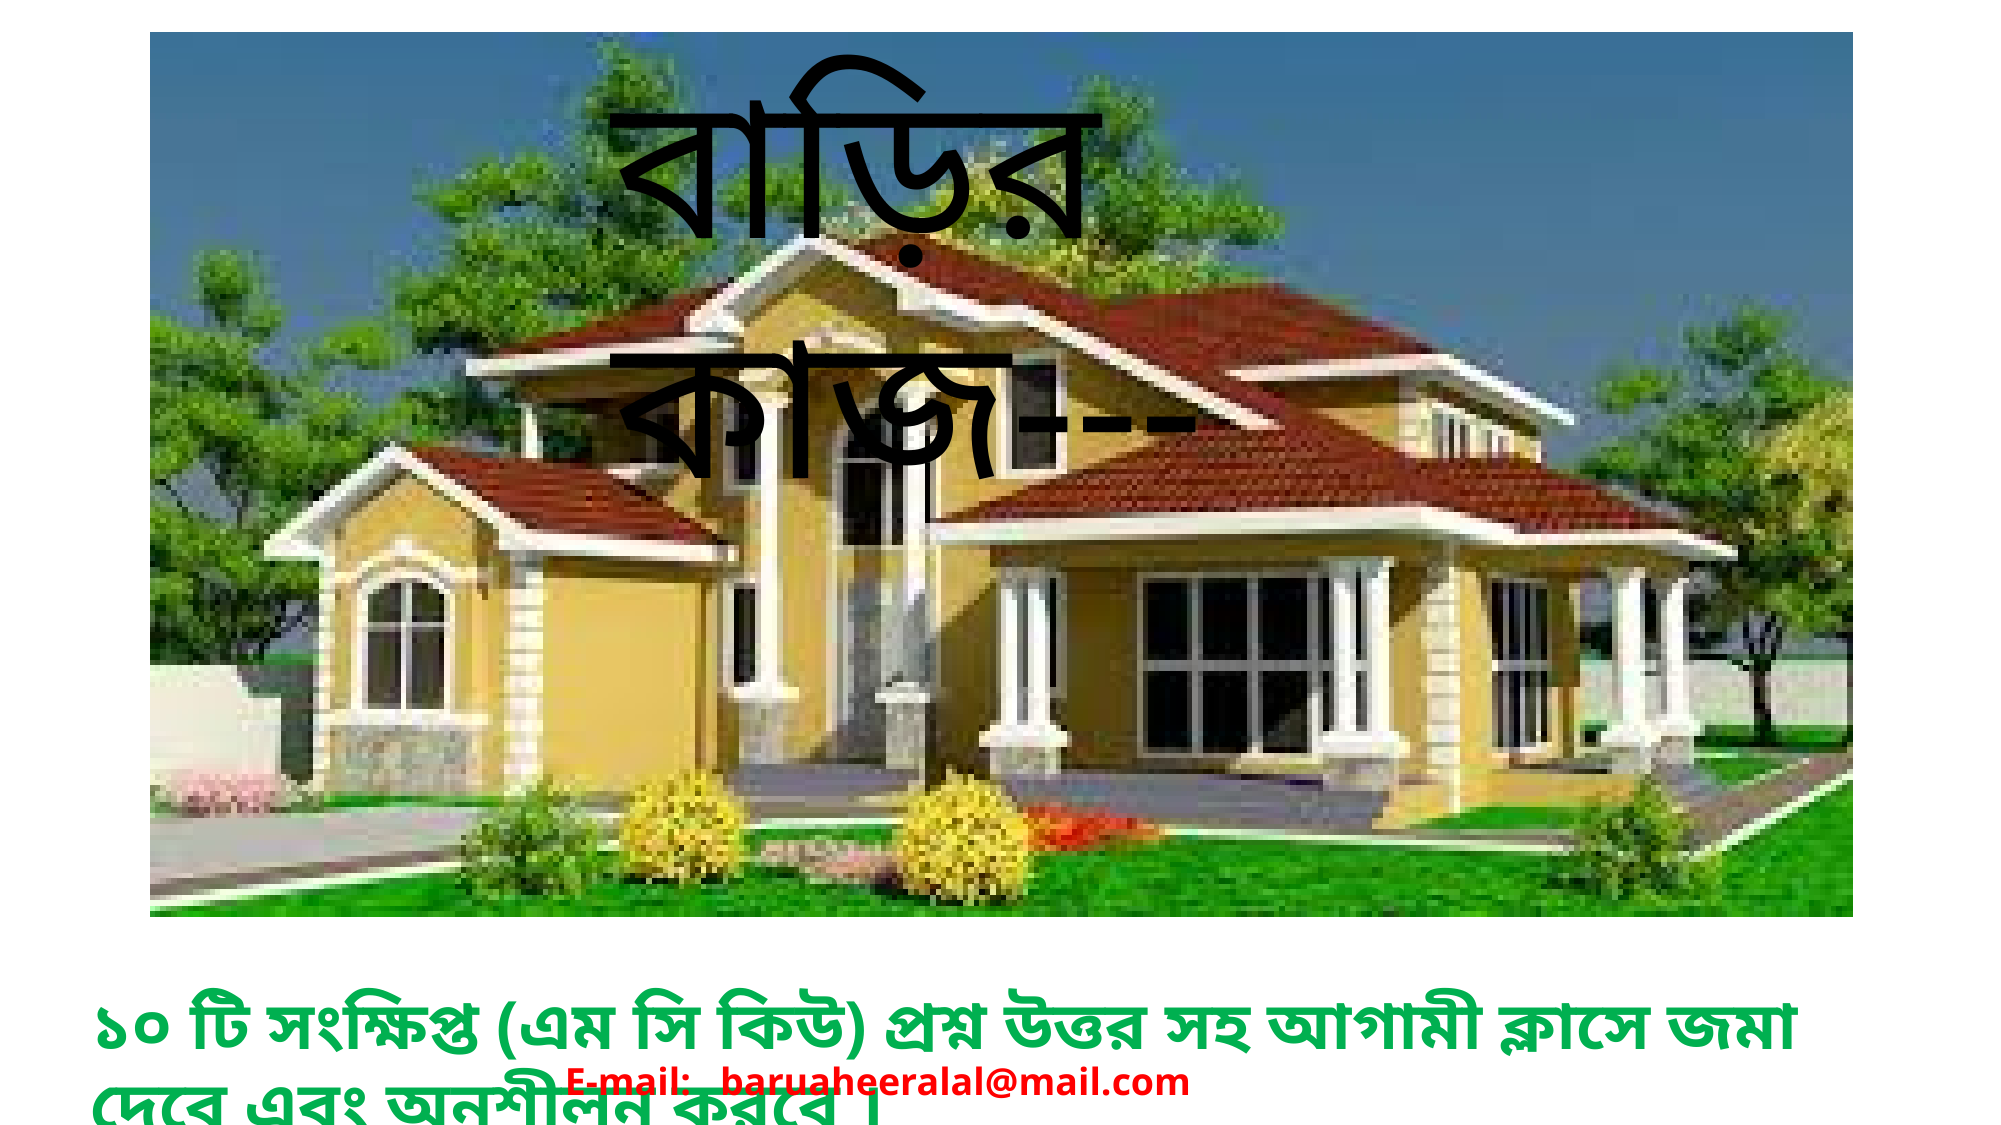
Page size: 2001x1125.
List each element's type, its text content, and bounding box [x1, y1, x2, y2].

text_box ১০ টি সংক্ষিপ্ত (এম সি কিউ) প্রশ্ন উত্তর সহ আগামী ক্লাসে জমা দেবে এবং অনুশীলন করবে । [75, 974, 1947, 1125]
picture [150, 32, 1853, 917]
text_box E-mail: baruaheeralal@mail.com [549, 1049, 1247, 1125]
